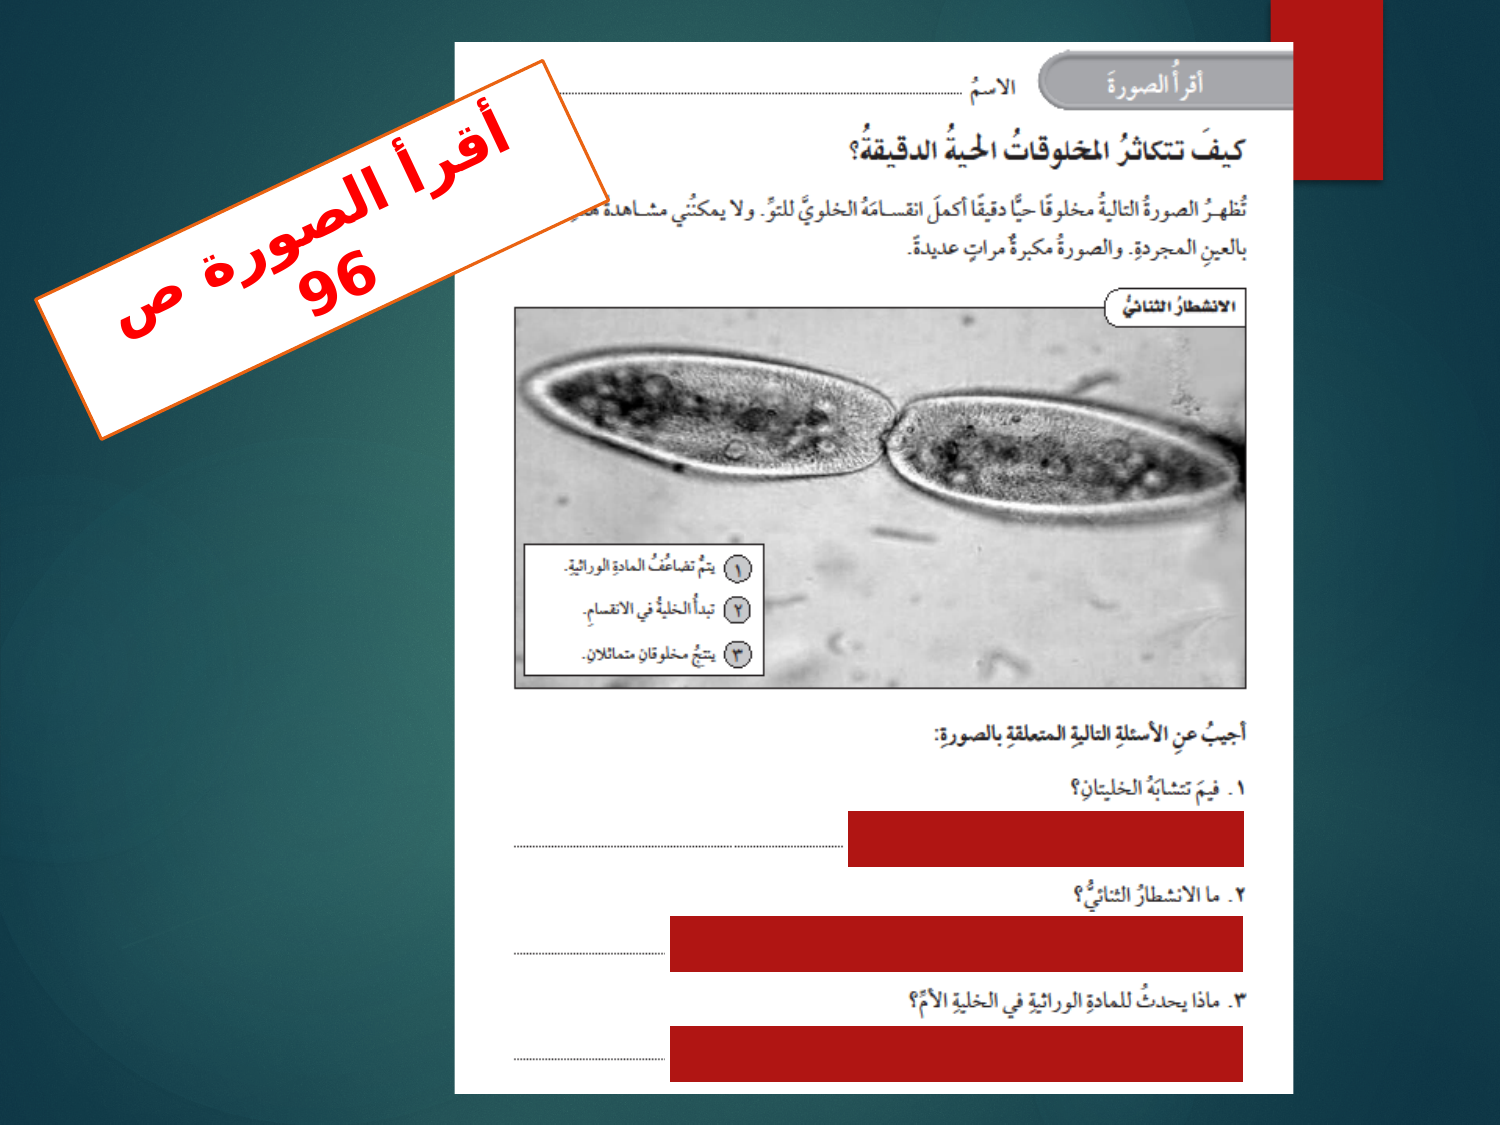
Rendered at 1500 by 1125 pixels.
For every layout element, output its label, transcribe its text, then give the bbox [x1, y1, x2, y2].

picture [454, 42, 1294, 1095]
text_box أقرأ الصورة ص 96 [34, 103, 448, 441]
